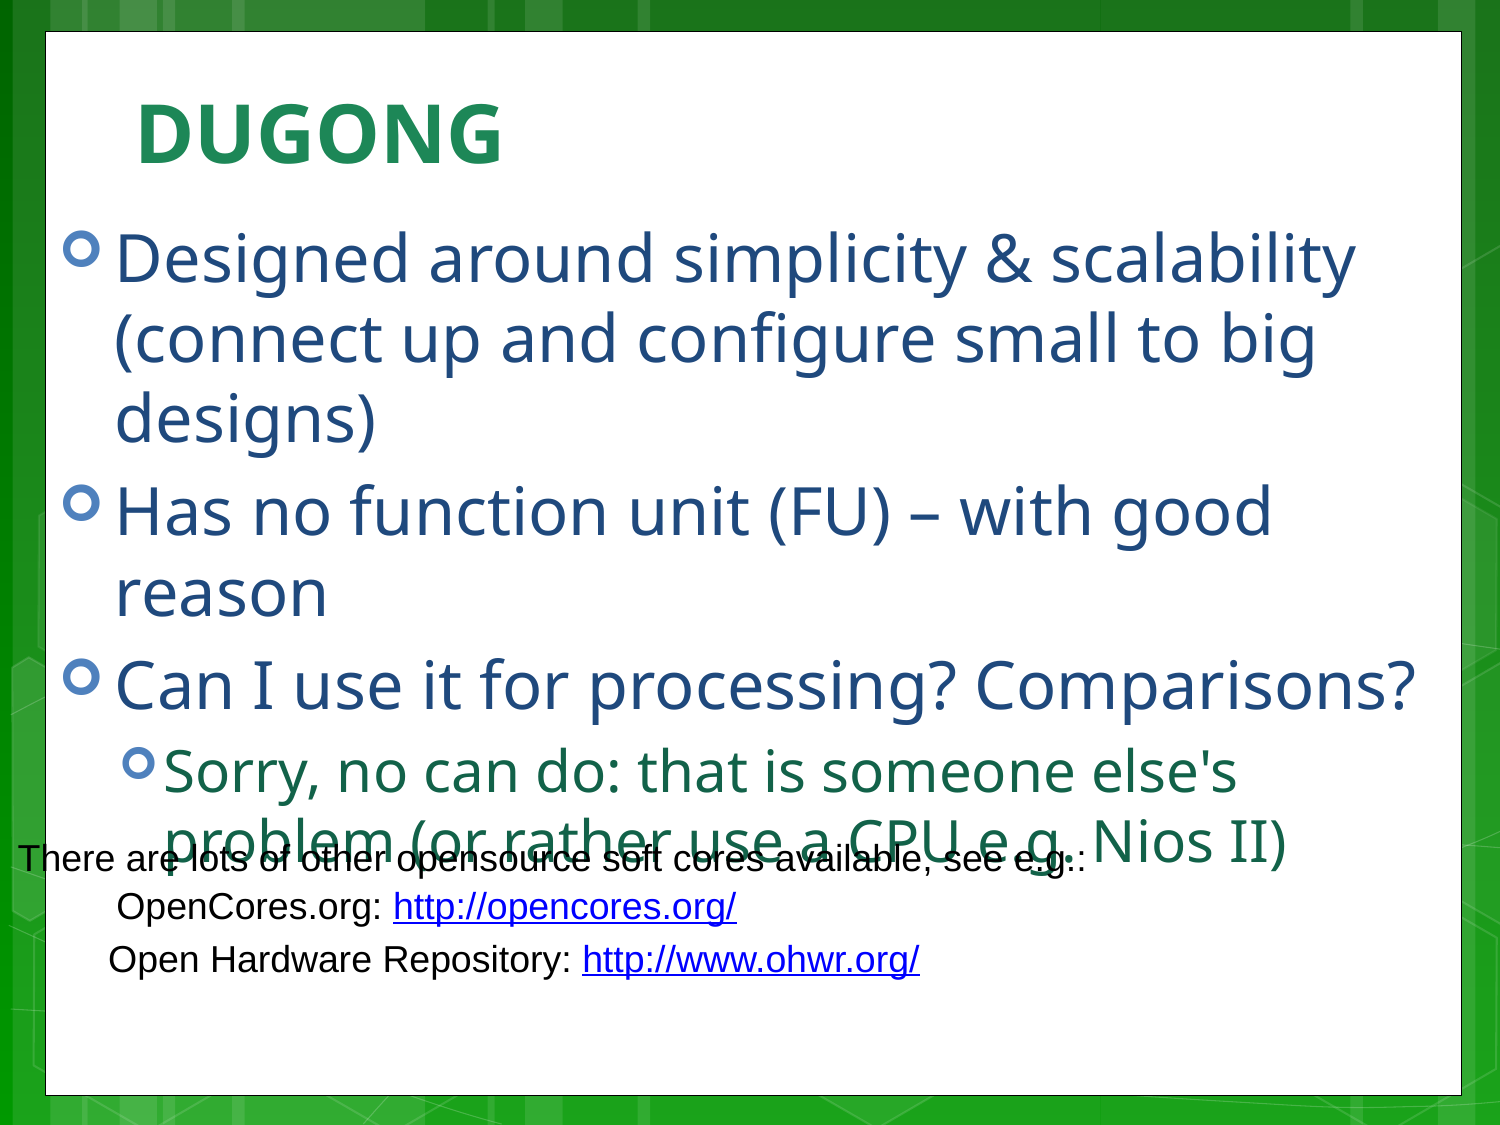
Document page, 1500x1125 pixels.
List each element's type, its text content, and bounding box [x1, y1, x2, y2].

text_box Open Hardware Repository: http://www.ohwr.org/ [93, 927, 935, 987]
list Designed around simplicity & scalability (connect up and configure small to big designs) Has no function unit (FU) – with good reason Can I use it for processing? Comparisons? Sorry, no can do: that is someone else's problem (or rather use a CPU e.g. Nios II) [43, 208, 1469, 1001]
text_box OpenCores.org: http://opencores.org/ [101, 887, 752, 927]
title DUGONG [119, 73, 1383, 188]
text_box There are lots of other opensource soft cores available, see e.g.: [2, 827, 1103, 887]
